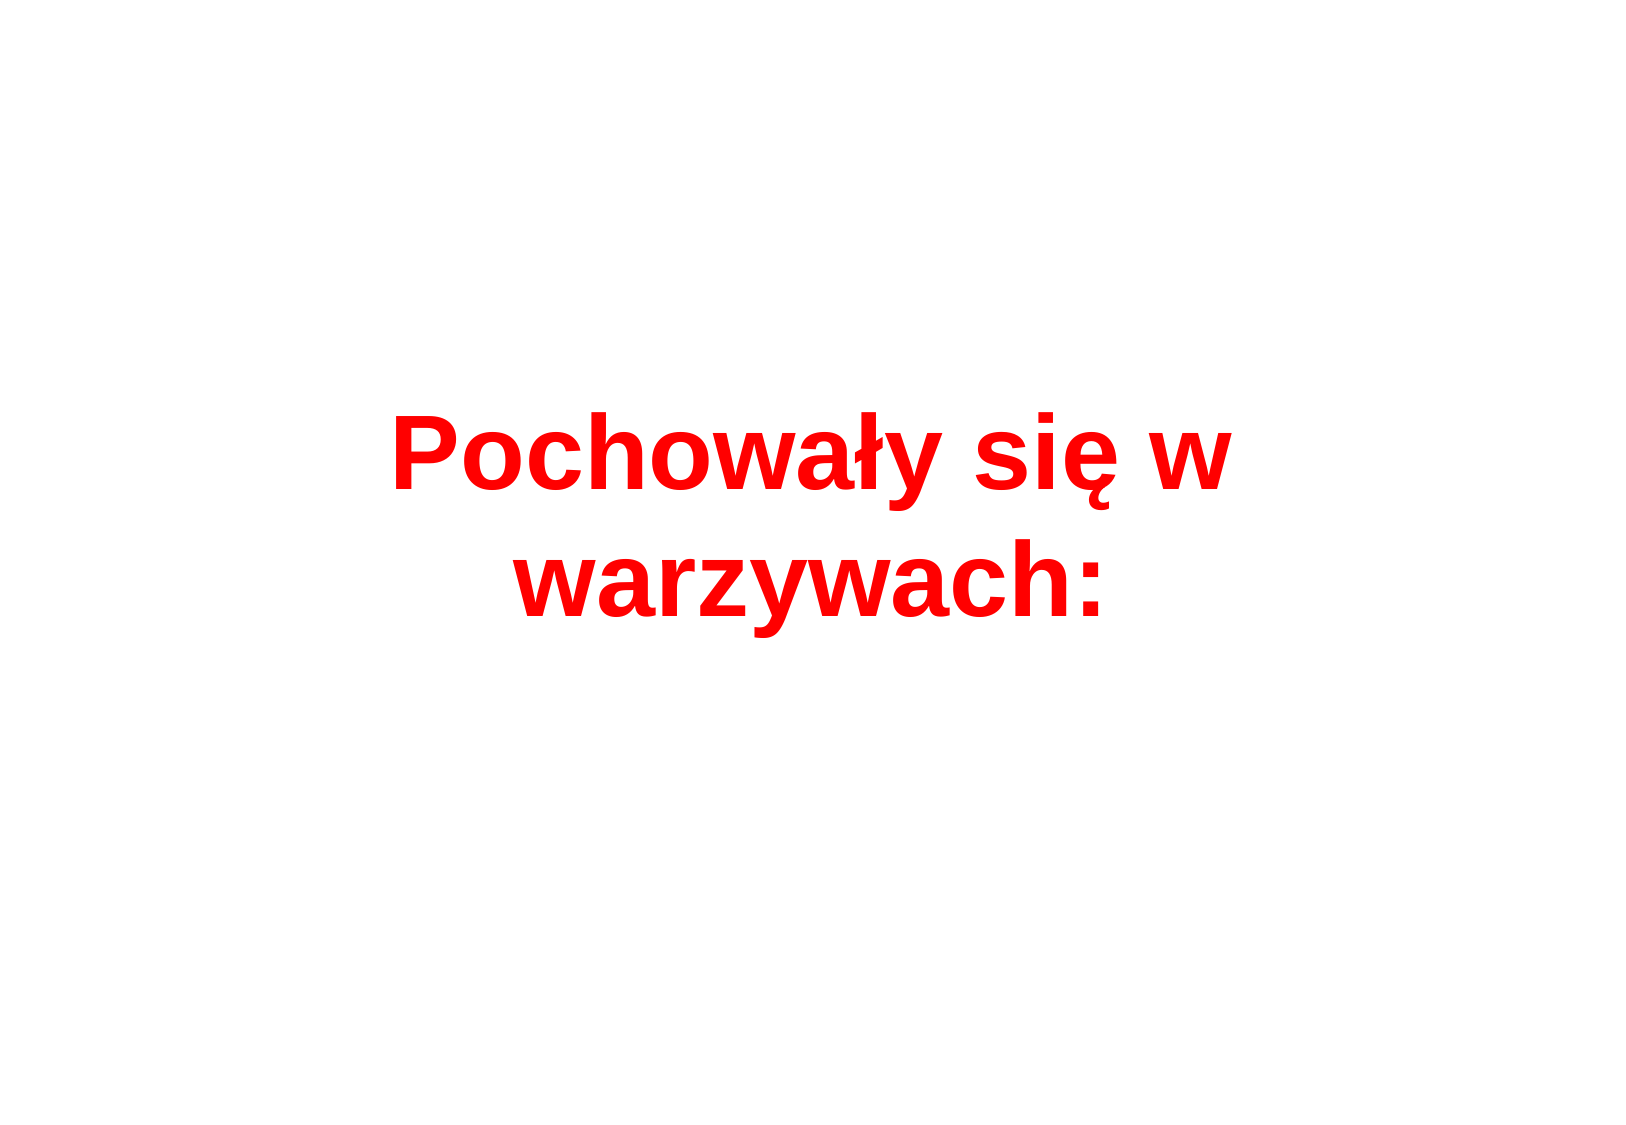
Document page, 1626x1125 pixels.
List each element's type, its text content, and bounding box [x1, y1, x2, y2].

title Pochowały się w warzywach: [80, 373, 1543, 648]
